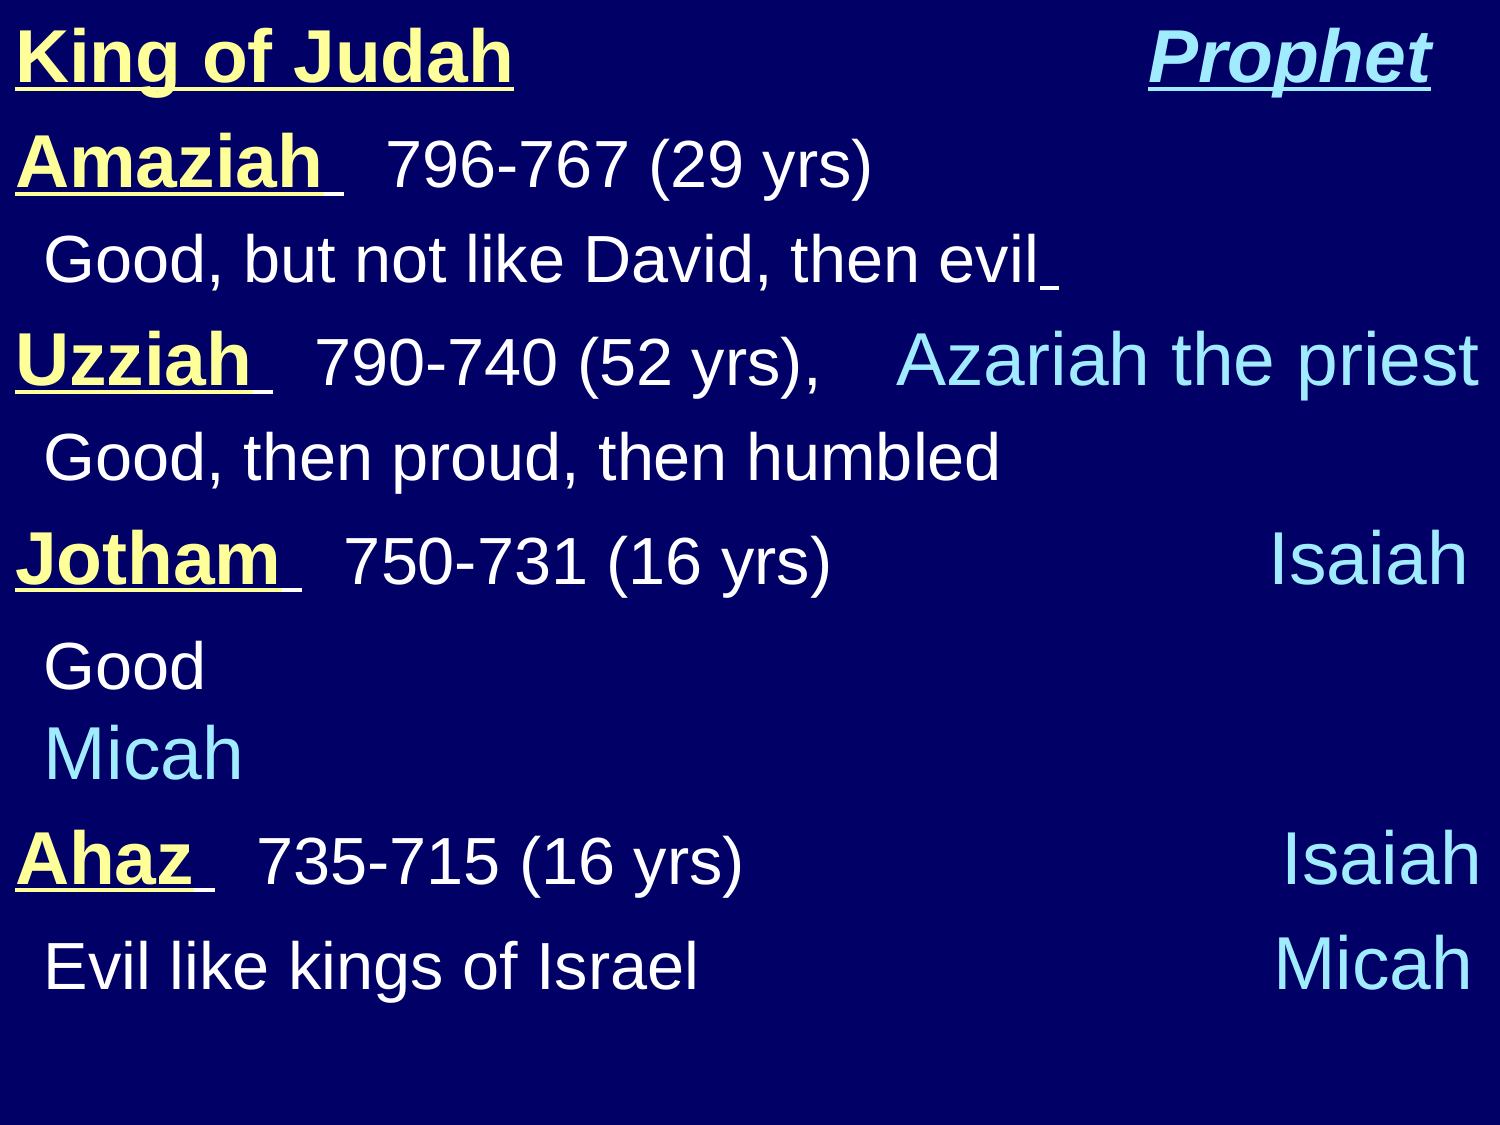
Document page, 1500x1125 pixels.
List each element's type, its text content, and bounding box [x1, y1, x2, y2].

list King of Judah Prophet Amaziah 796-767 (29 yrs) Good, but not like David, then evil Uzziah 790-740 (52 yrs), Azariah the priest Good, then proud, then humbled Jotham 750-731 (16 yrs) Isaiah Good Micah Ahaz 735-715 (16 yrs) Isaiah Evil like kings of Israel Micah [0, 0, 1500, 1125]
